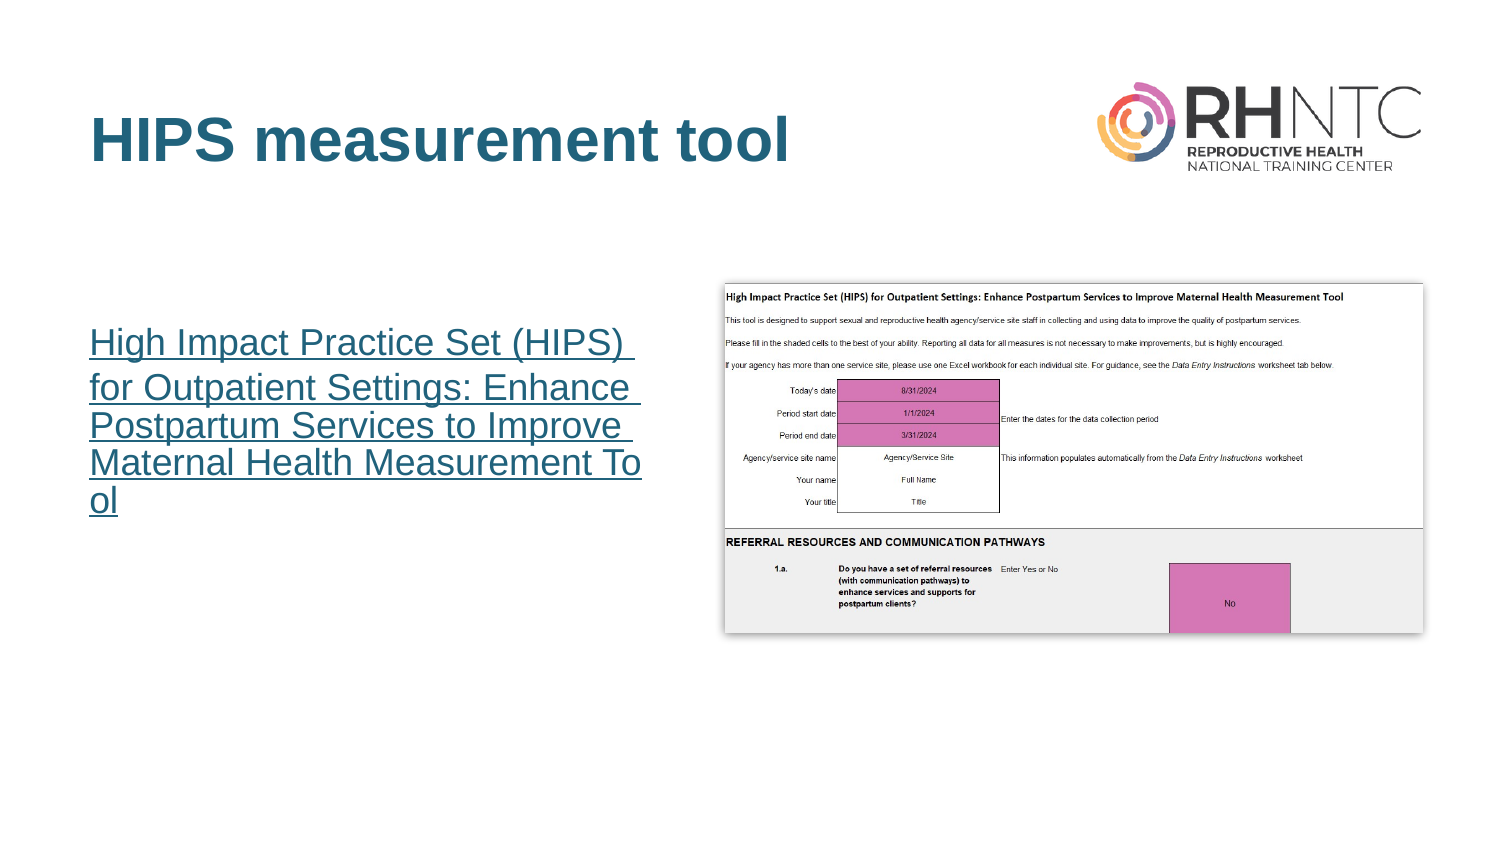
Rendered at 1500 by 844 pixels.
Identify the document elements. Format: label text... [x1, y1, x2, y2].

title HIPS measurement tool [75, 91, 1123, 190]
picture [1097, 82, 1421, 171]
picture [725, 283, 1423, 633]
list High Impact Practice Set (HIPS) for Outpatient Settings: Enhance Postpartum Services to Improve Maternal Health Measurement Tool [74, 310, 658, 644]
